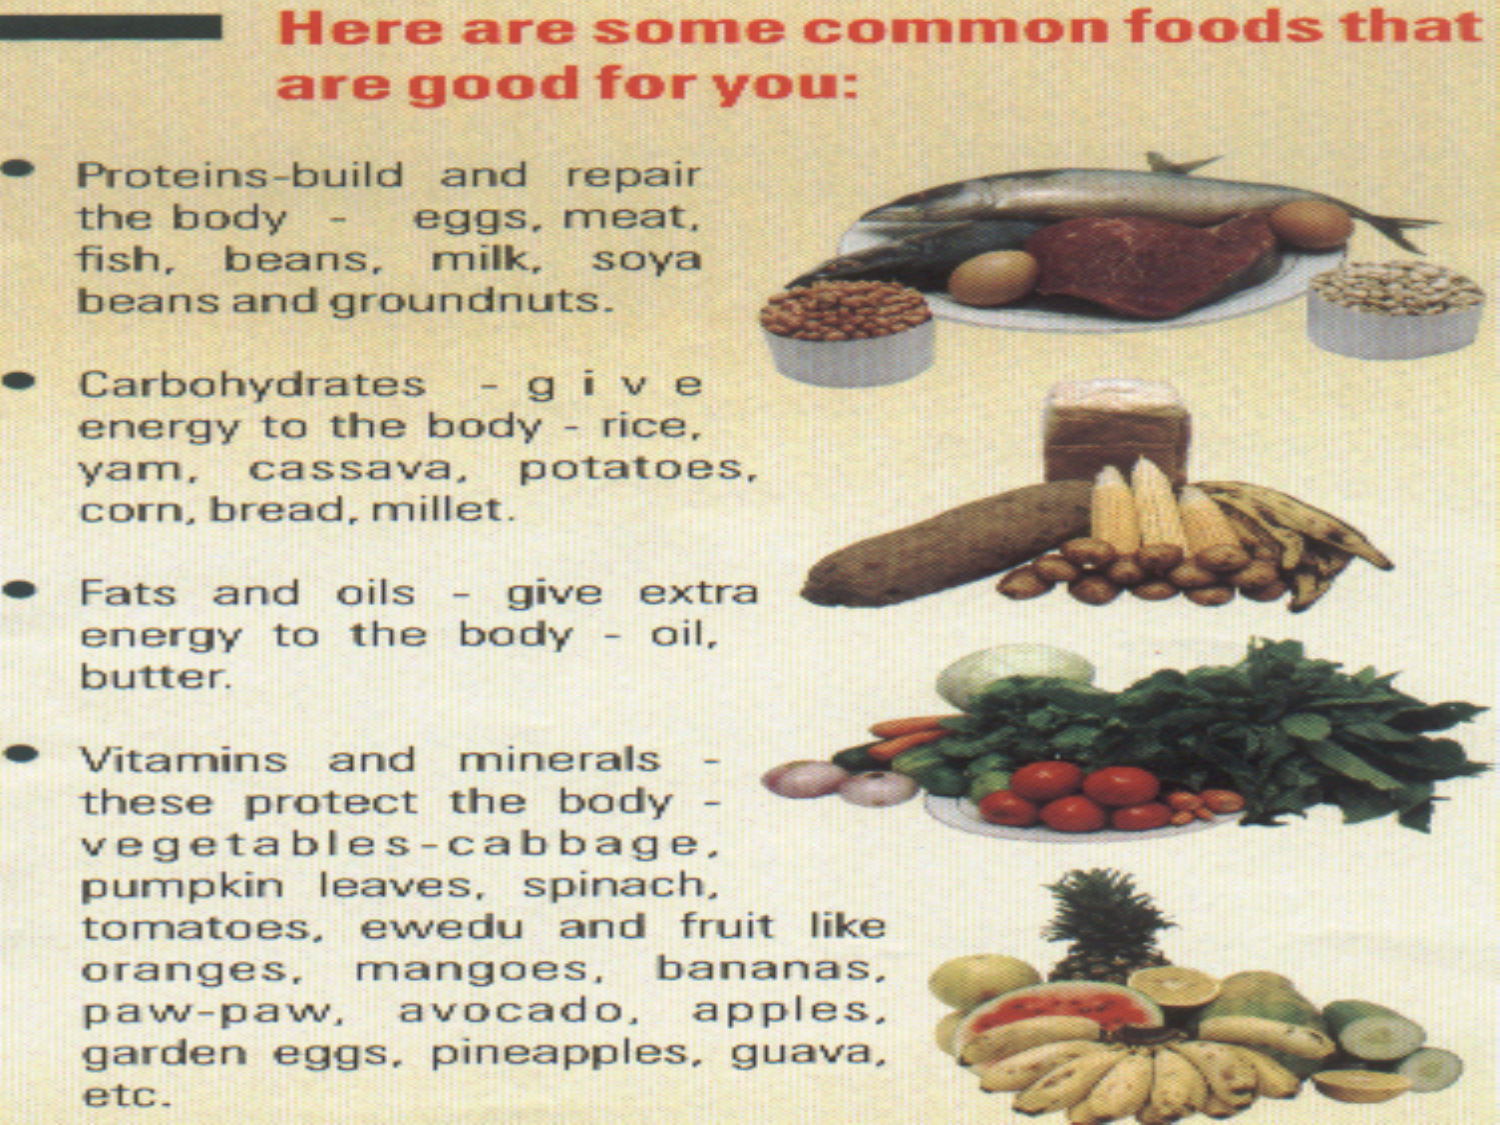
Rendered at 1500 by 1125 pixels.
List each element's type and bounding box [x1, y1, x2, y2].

text_box [0, 0, 1500, 1125]
